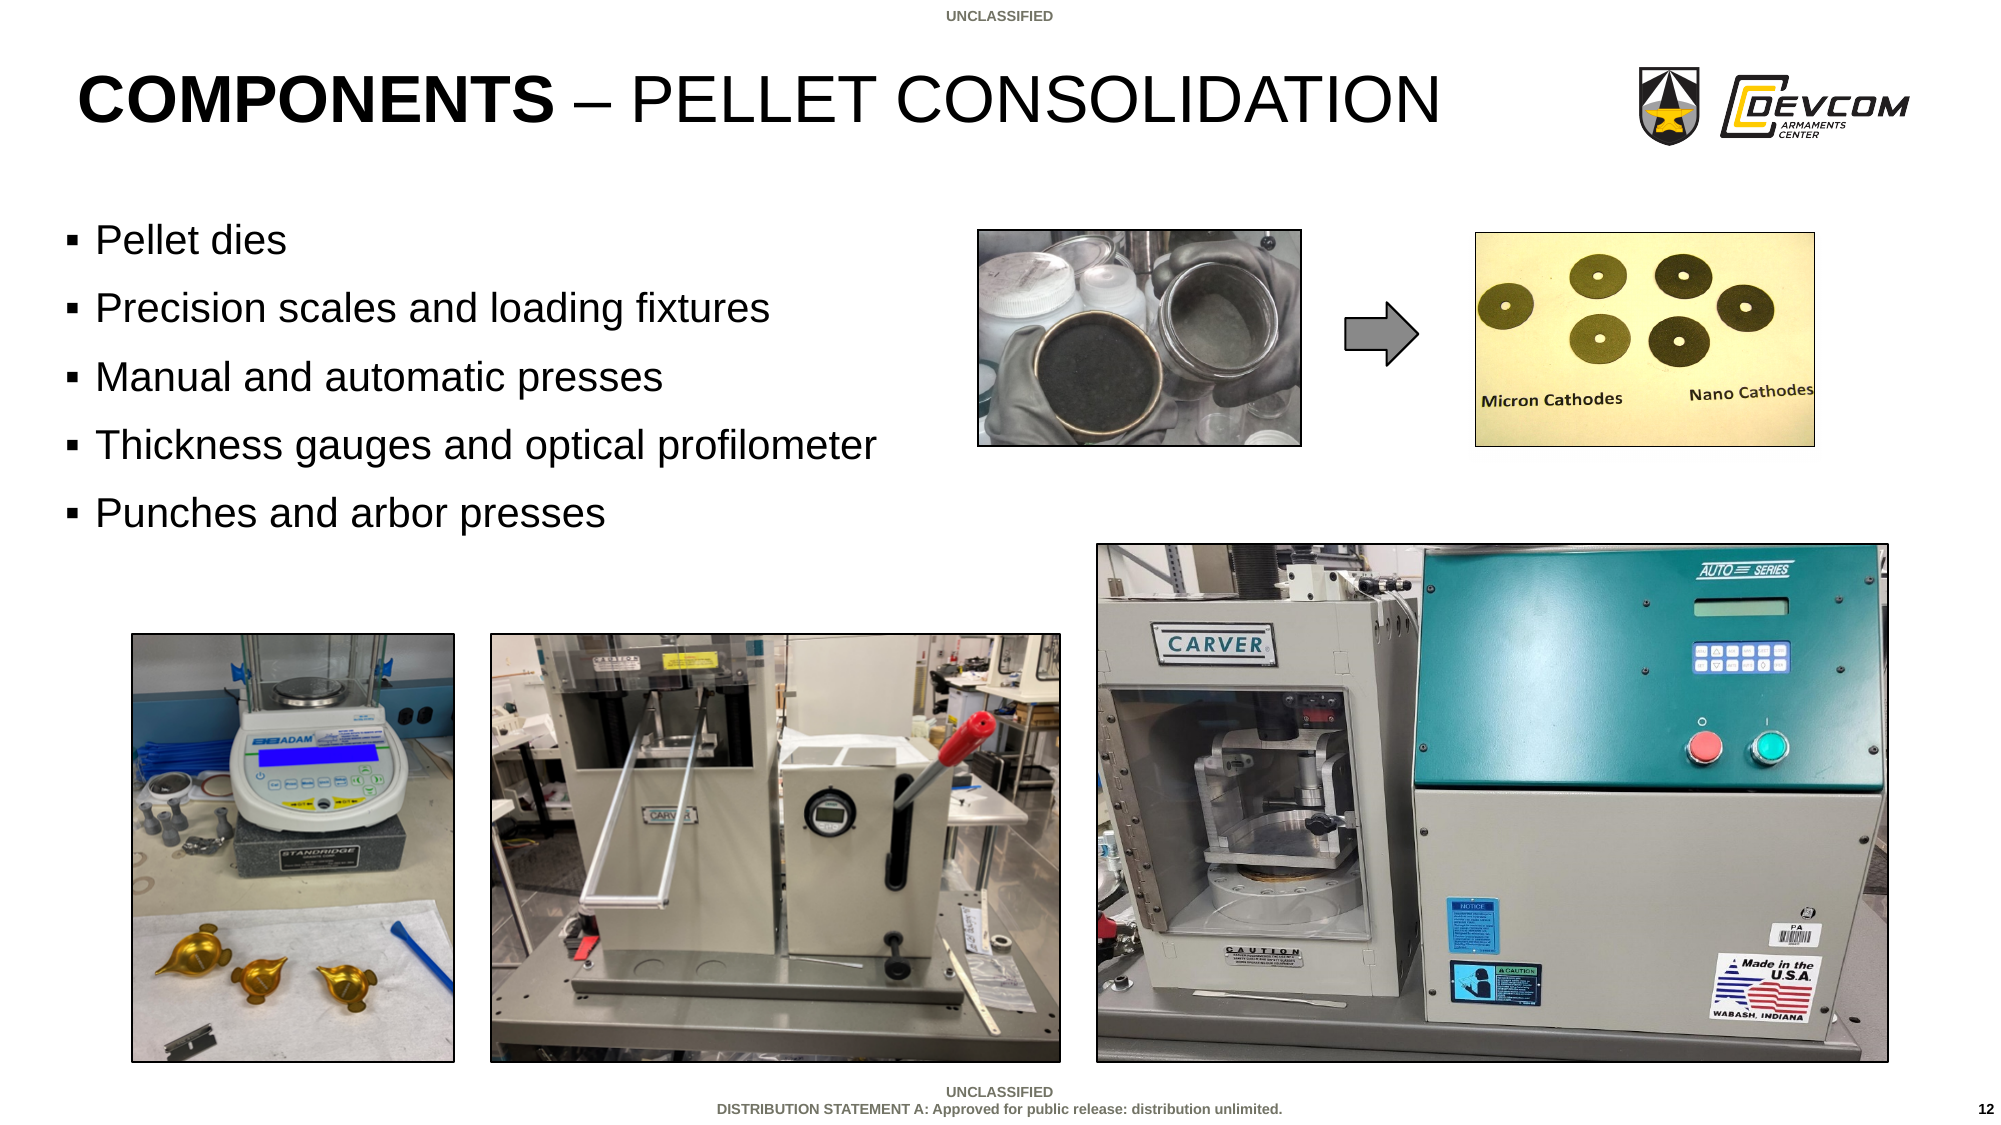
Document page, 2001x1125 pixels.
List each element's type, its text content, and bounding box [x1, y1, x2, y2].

picture [978, 230, 1301, 446]
text_box Pellet dies Precision scales and loading fixtures Manual and automatic presses Thickness gauges and optical profilometer Punches and arbor presses [64, 216, 1020, 675]
picture [1639, 67, 1910, 146]
picture [491, 634, 1060, 1062]
text_box 12 [1921, 1087, 1995, 1125]
picture [1097, 544, 1888, 1062]
text_box [1344, 301, 1420, 367]
picture [132, 634, 454, 1062]
picture [1475, 232, 1815, 448]
title COMPONENTS – PELLET Consolidation [62, 59, 1736, 143]
